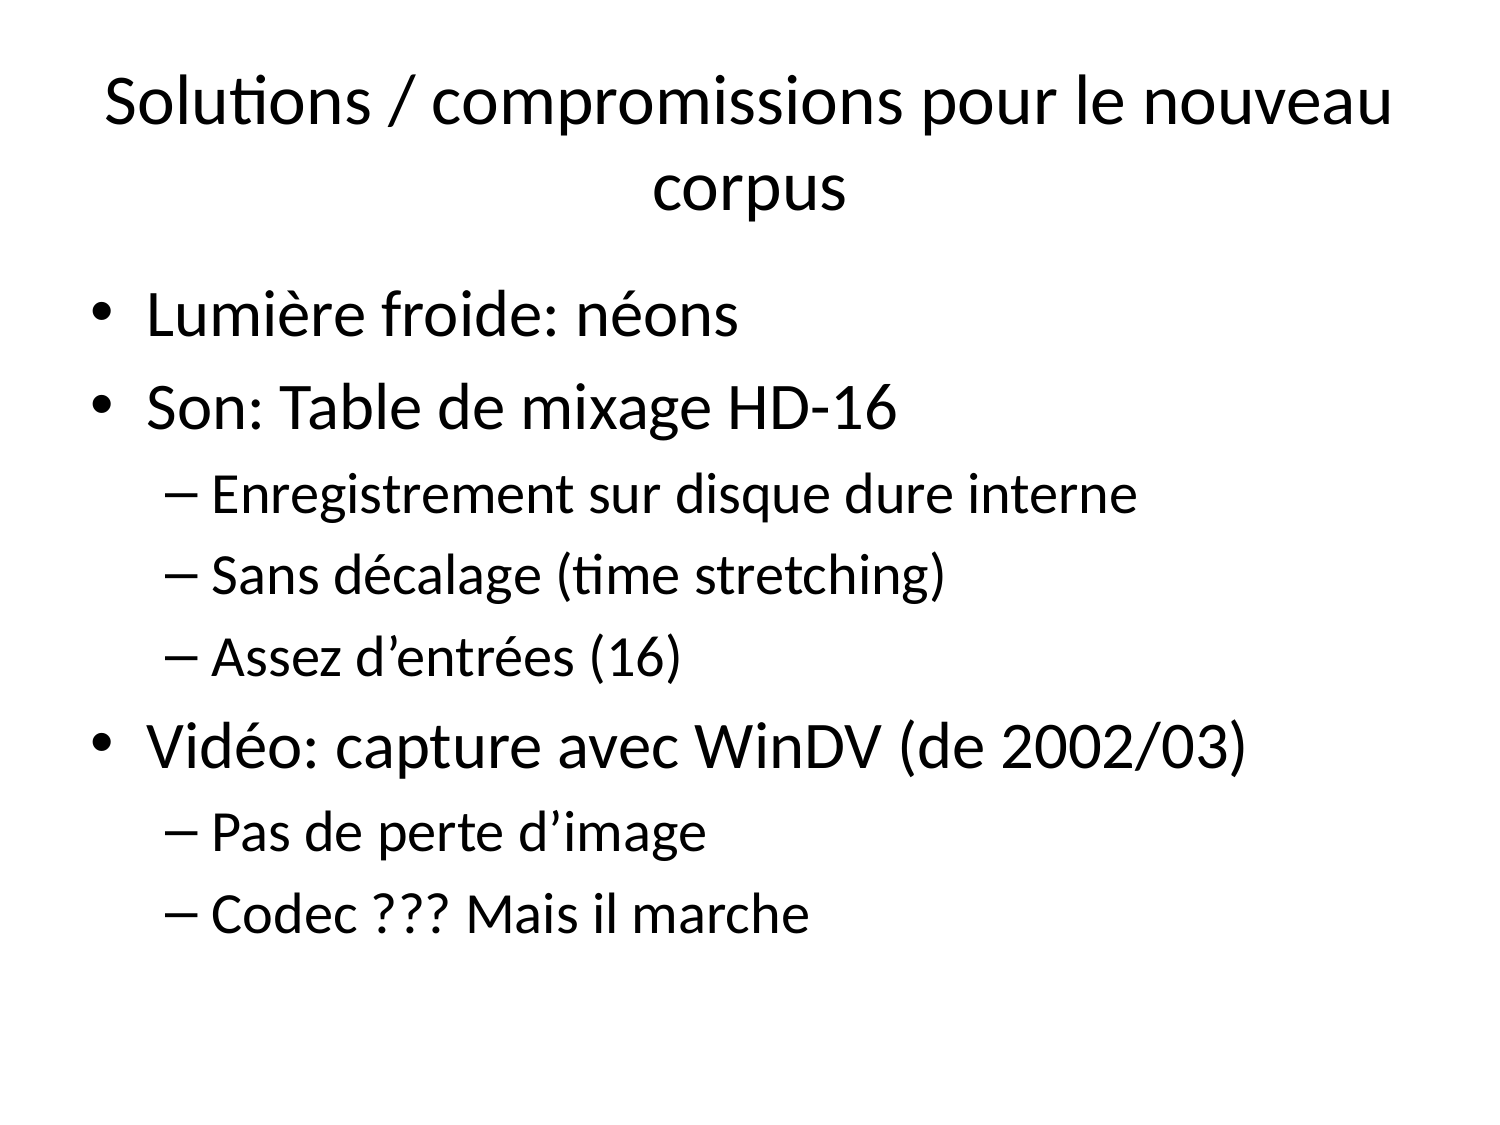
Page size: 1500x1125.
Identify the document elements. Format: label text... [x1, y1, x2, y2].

list Lumière froide: néons Son: Table de mixage HD-16 Enregistrement sur disque dure interne Sans décalage (time stretching) Assez d’entrées (16) Vidéo: capture avec WinDV (de 2002/03) Pas de perte d’image Codec ??? Mais il marche [75, 262, 1425, 1005]
title Solutions / compromissions pour le nouveau corpus [75, 45, 1425, 233]
